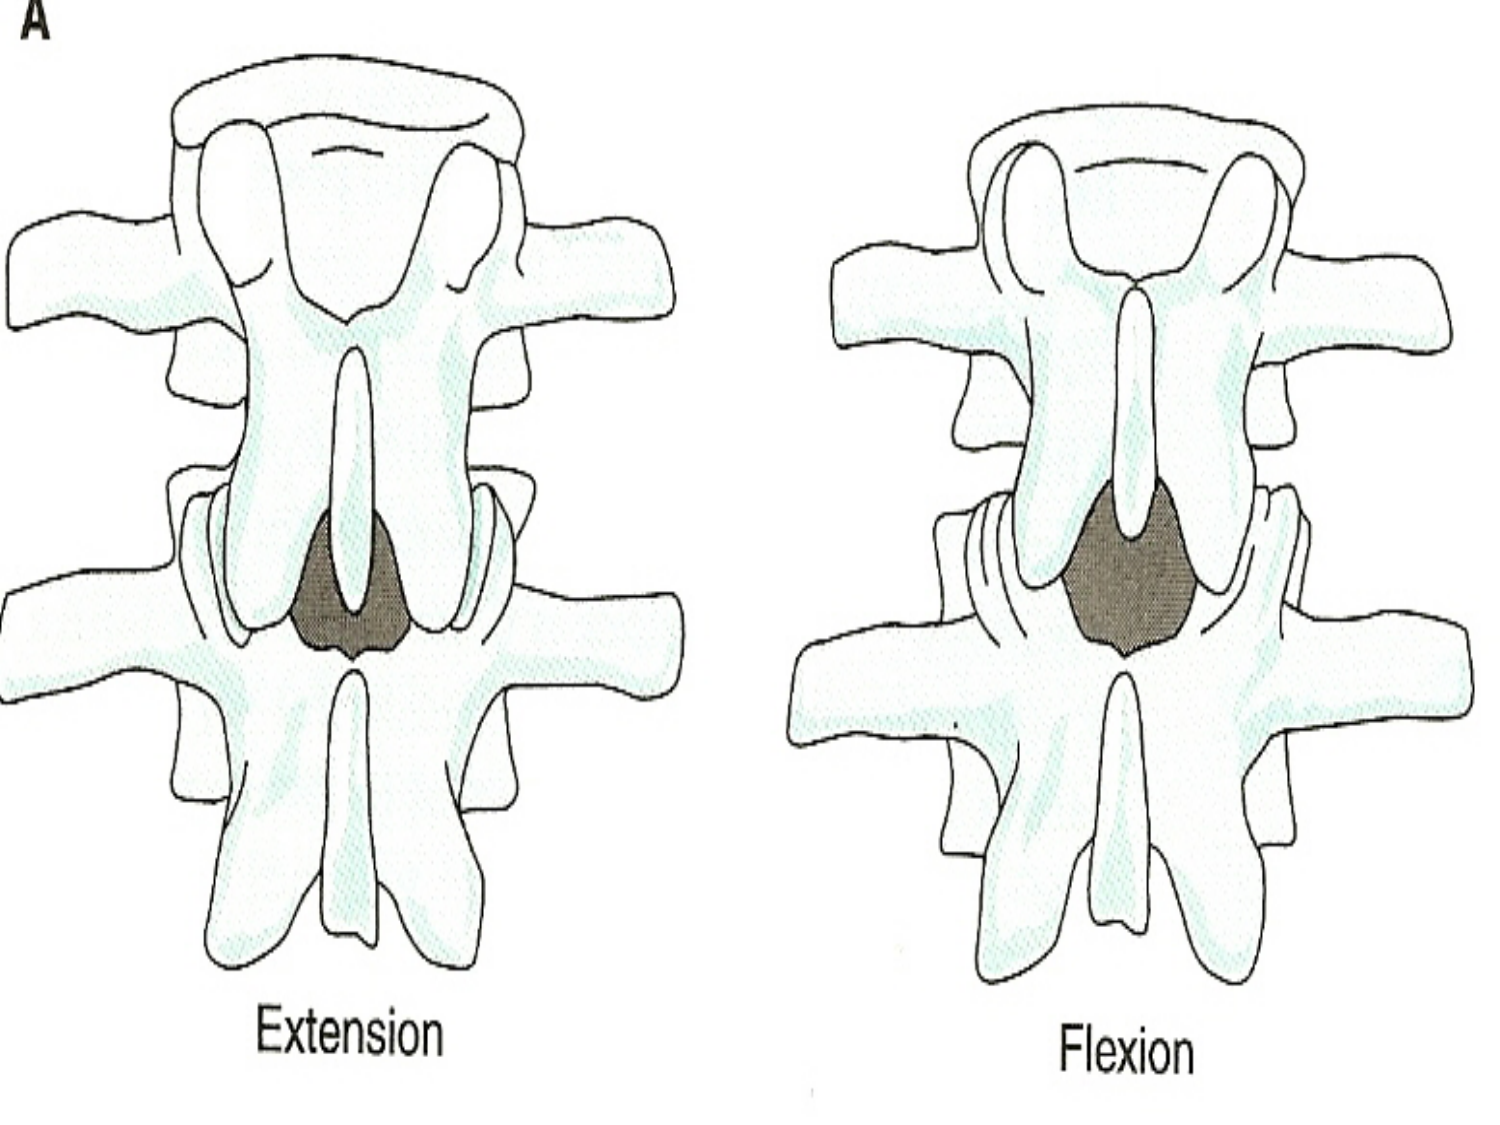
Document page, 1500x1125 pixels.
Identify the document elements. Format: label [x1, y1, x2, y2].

list [0, 0, 1500, 1125]
